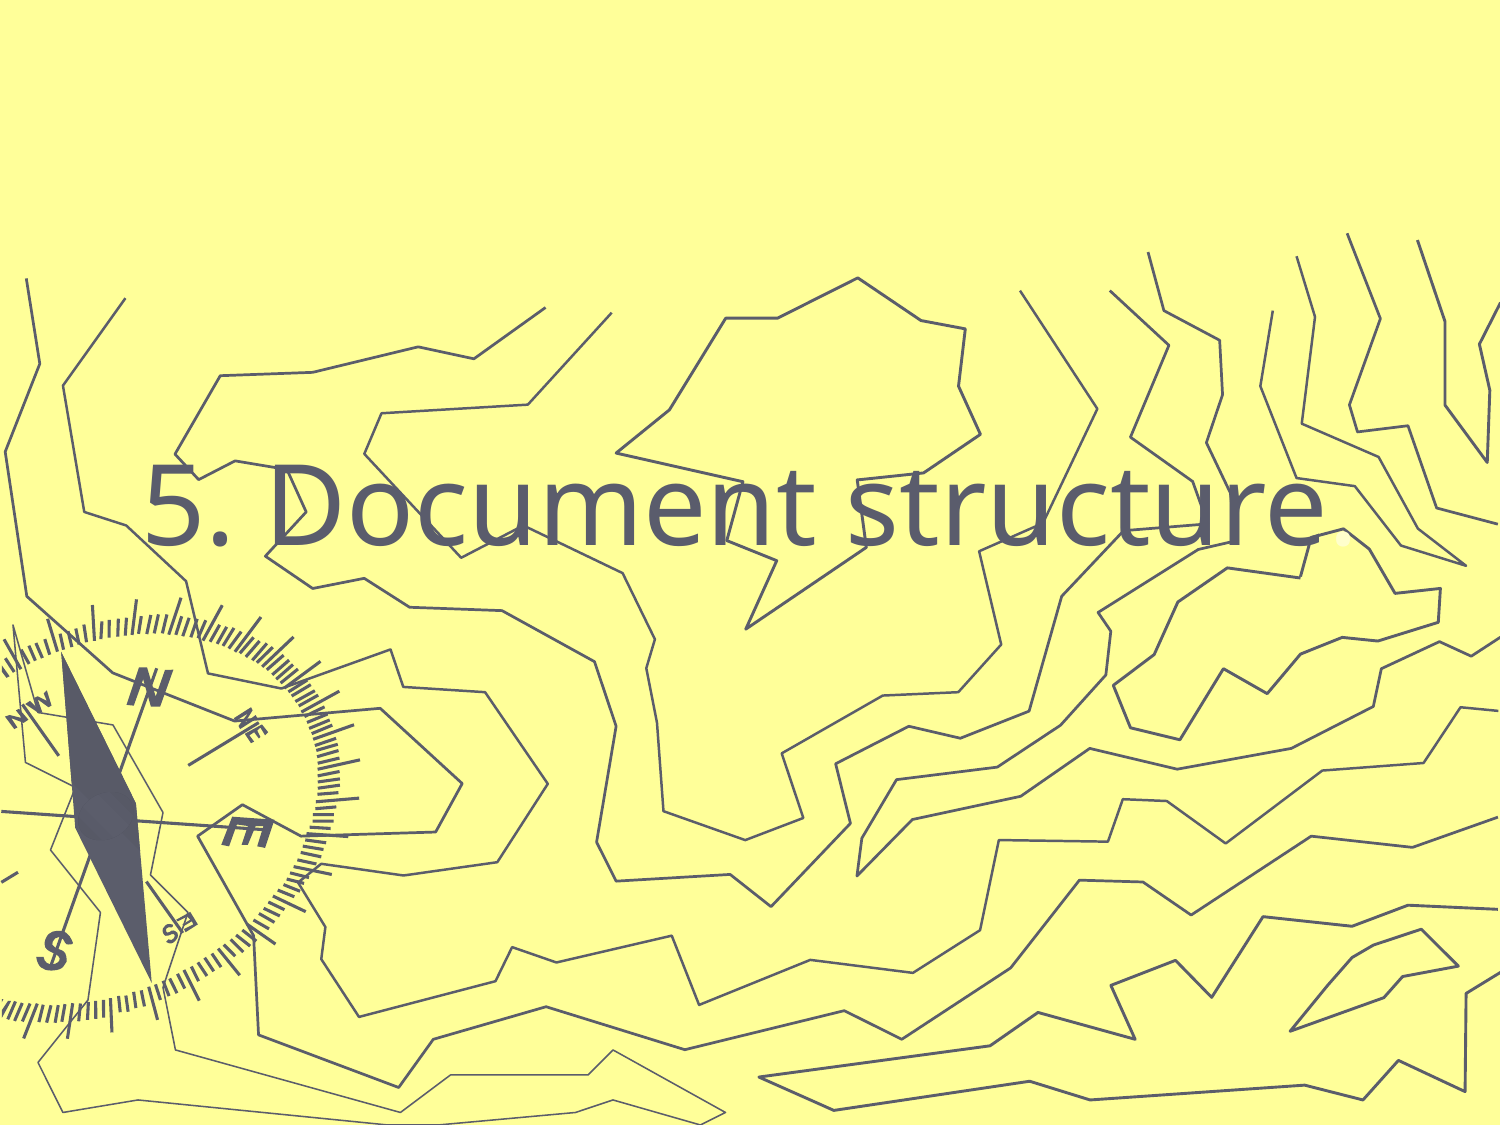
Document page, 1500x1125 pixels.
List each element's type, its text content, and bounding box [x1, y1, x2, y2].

title 5. Document structure. [112, 290, 1388, 575]
